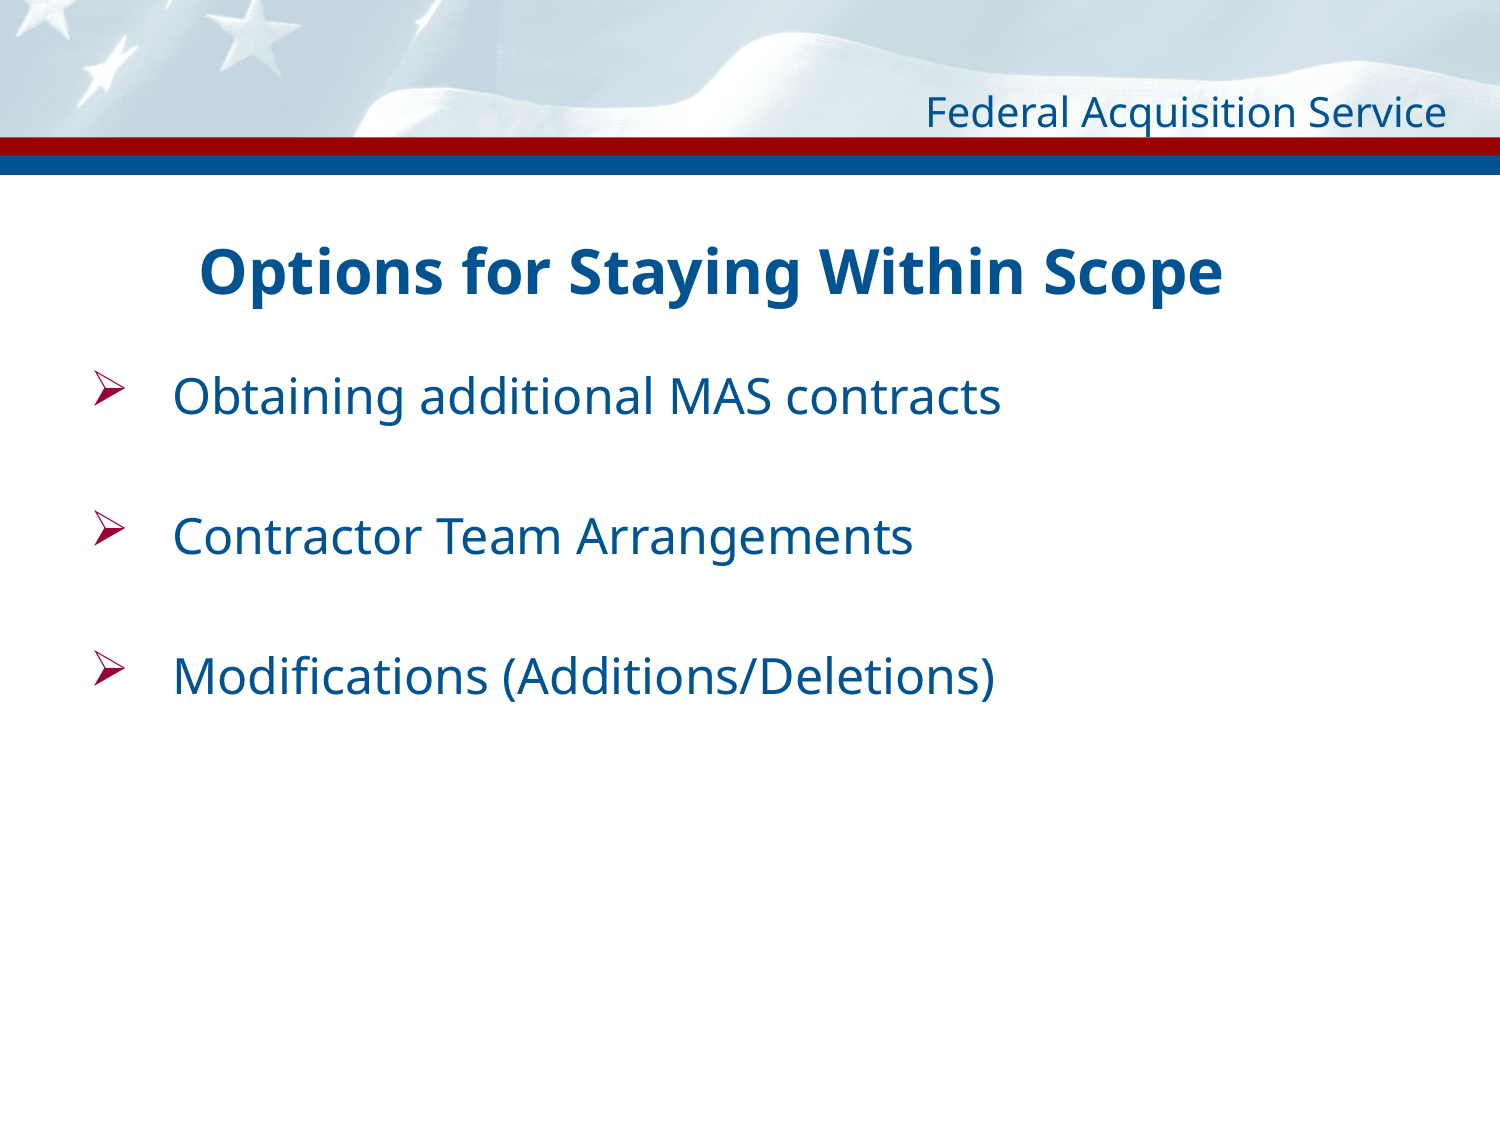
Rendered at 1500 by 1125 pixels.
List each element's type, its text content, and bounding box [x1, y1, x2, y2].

picture [1133, 107, 1145, 124]
list Obtaining additional MAS contracts Contractor Team Arrangements Modifications (Additions/Deletions) [74, 356, 1350, 858]
picture [0, 0, 1500, 137]
title Options for Staying Within Scope [74, 224, 1350, 317]
